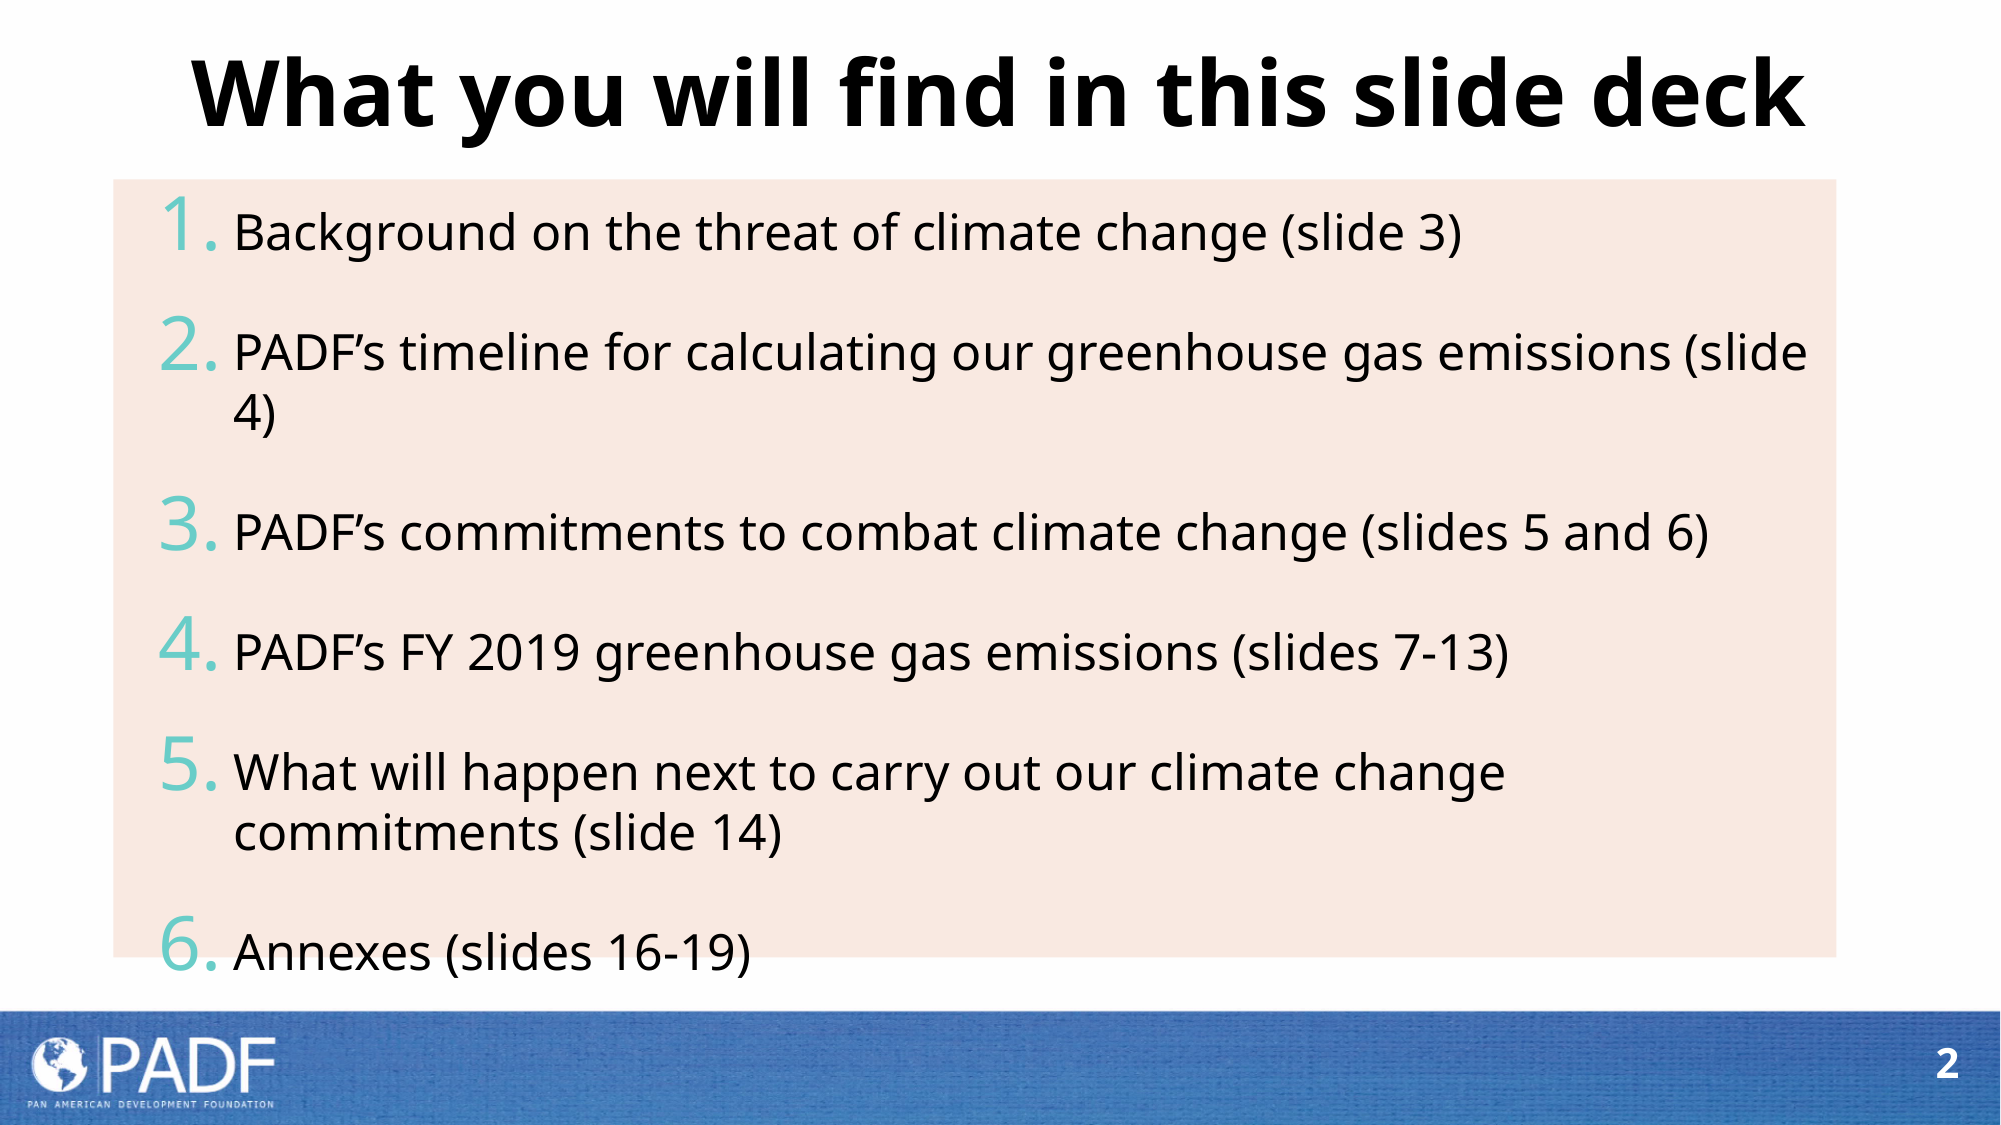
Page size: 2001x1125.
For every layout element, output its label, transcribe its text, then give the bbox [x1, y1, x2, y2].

slide_number 2 [1524, 1035, 1975, 1096]
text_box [113, 179, 1837, 996]
picture [0, 0, 2001, 1125]
text_box What you will find in this slide deck [54, 39, 1946, 155]
